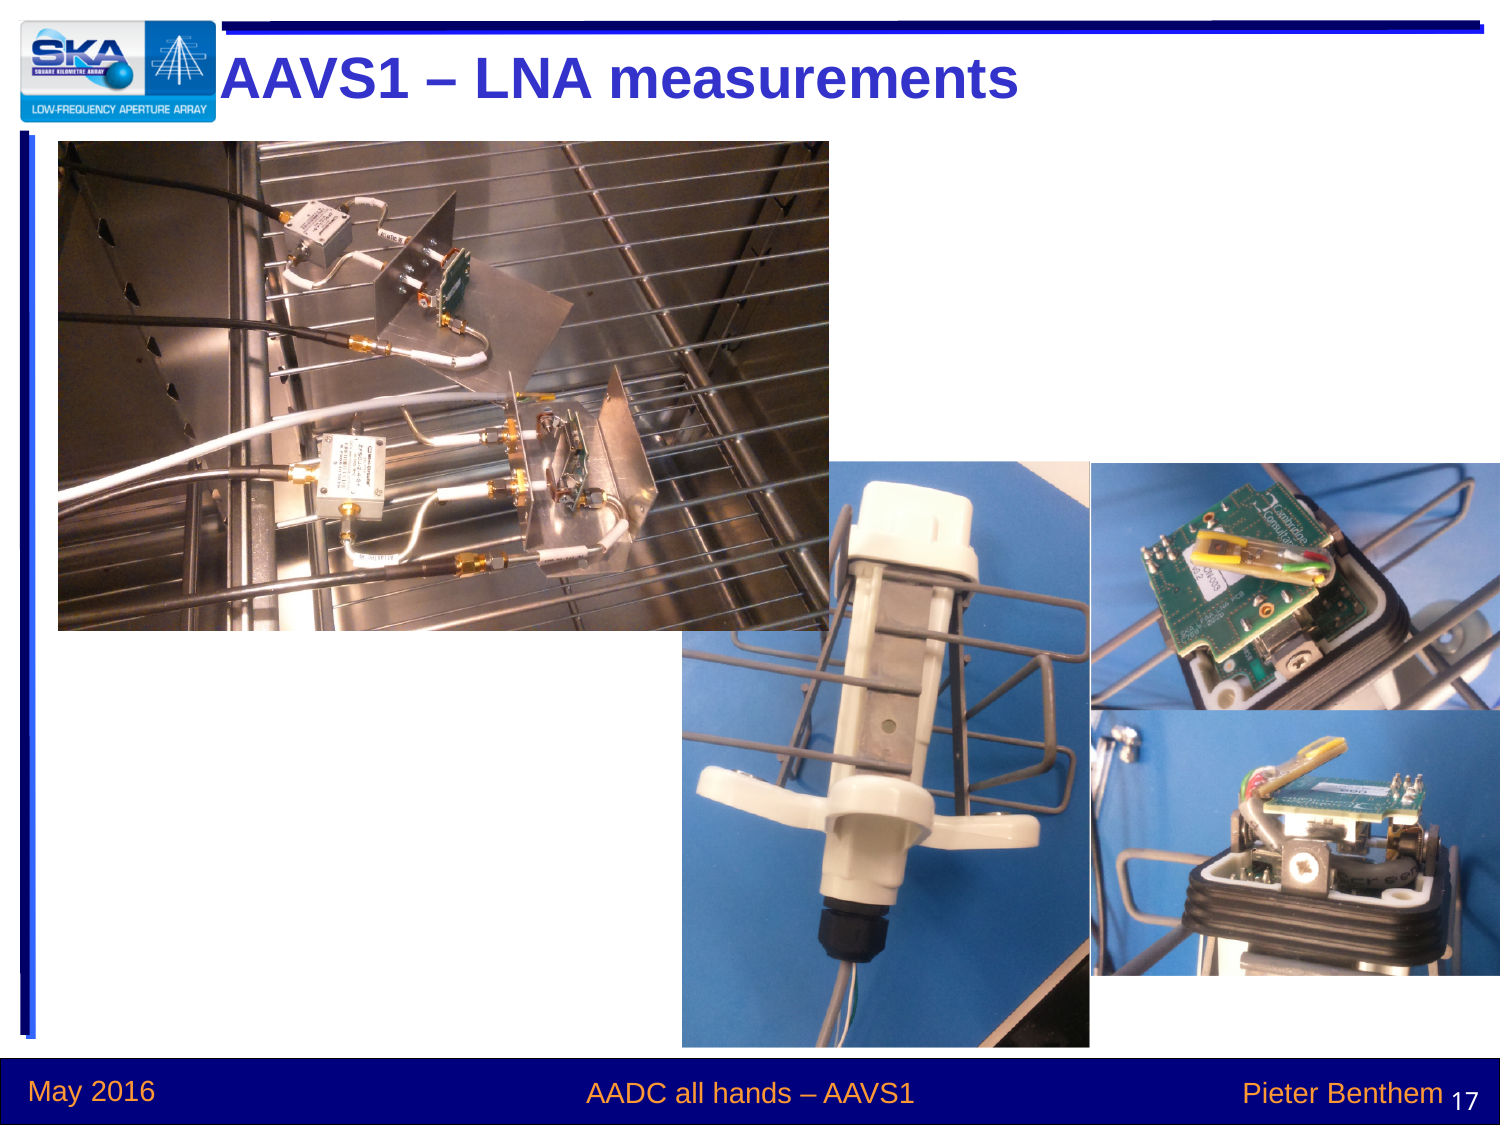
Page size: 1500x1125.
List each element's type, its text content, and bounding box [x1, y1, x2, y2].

picture [58, 141, 1500, 1064]
picture [33, 106, 39, 113]
title AAVS1 – LNA measurements [204, 21, 1464, 129]
picture [18, 20, 216, 123]
picture [156, 106, 169, 113]
picture [120, 106, 127, 113]
picture [87, 106, 105, 113]
picture [56, 106, 84, 113]
picture [131, 106, 144, 113]
picture [175, 106, 200, 113]
picture [43, 106, 54, 113]
